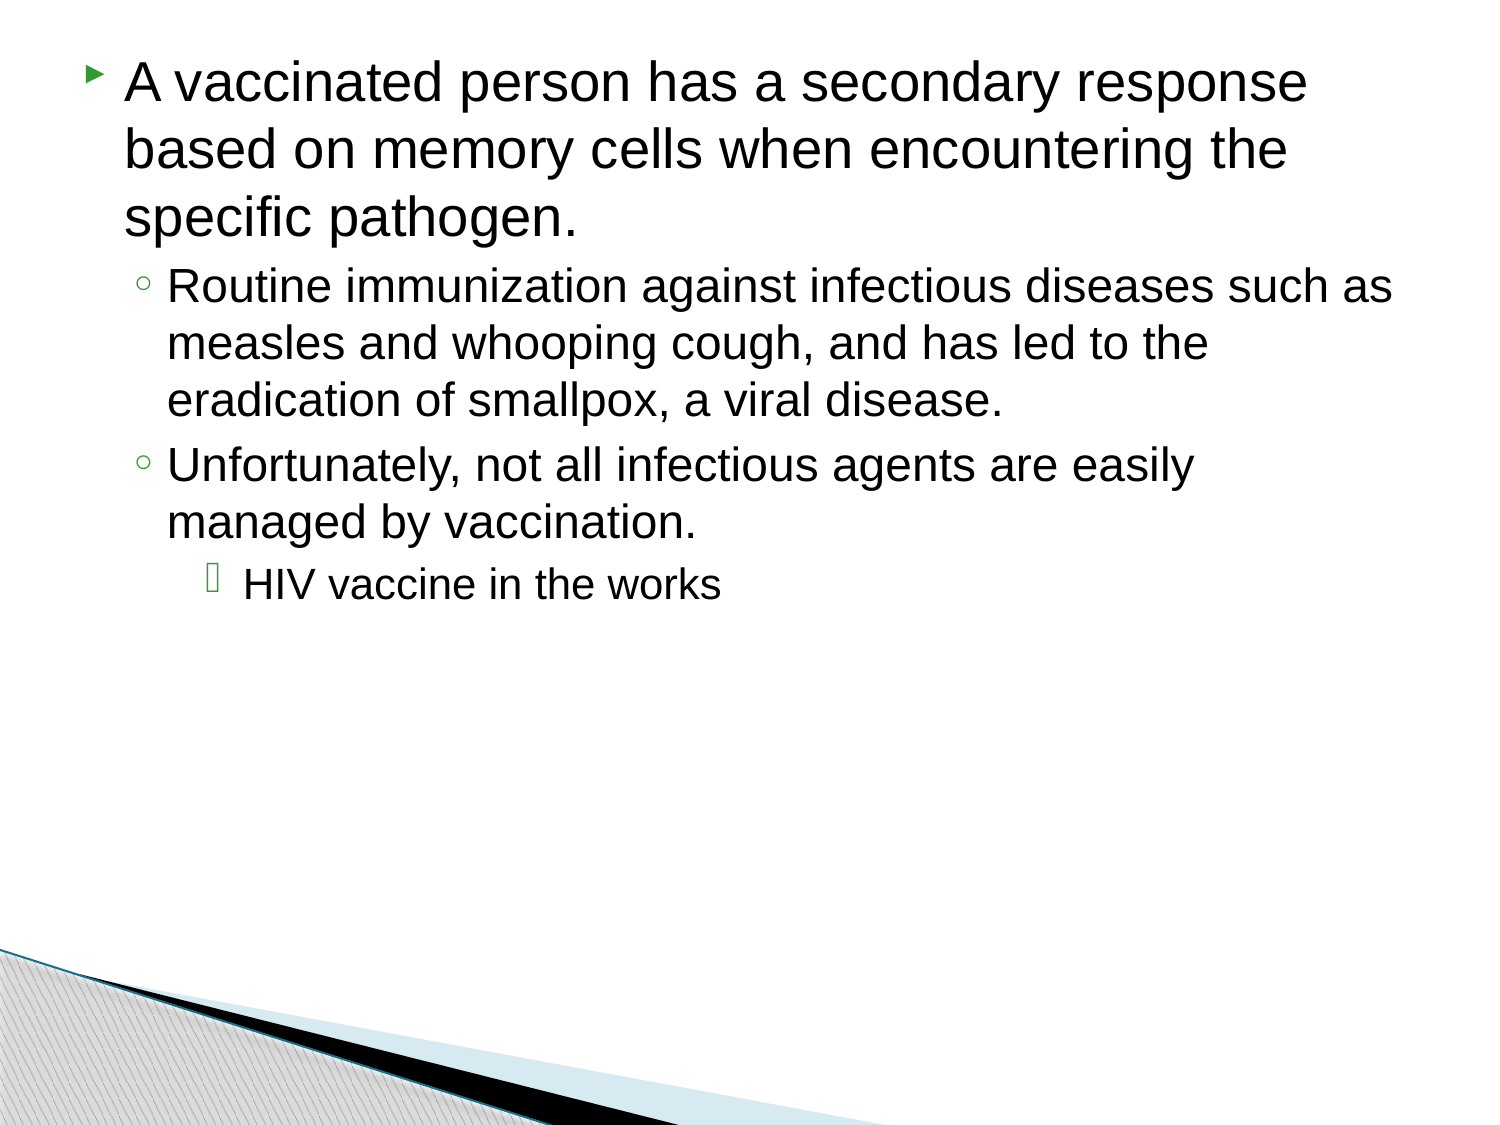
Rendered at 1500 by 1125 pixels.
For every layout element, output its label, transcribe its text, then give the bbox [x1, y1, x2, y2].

list A vaccinated person has a secondary response based on memory cells when encountering the specific pathogen. Routine immunization against infectious diseases such as measles and whooping cough, and has led to the eradication of smallpox, a viral disease. Unfortunately, not all infectious agents are easily managed by vaccination. HIV vaccine in the works [50, 37, 1425, 690]
